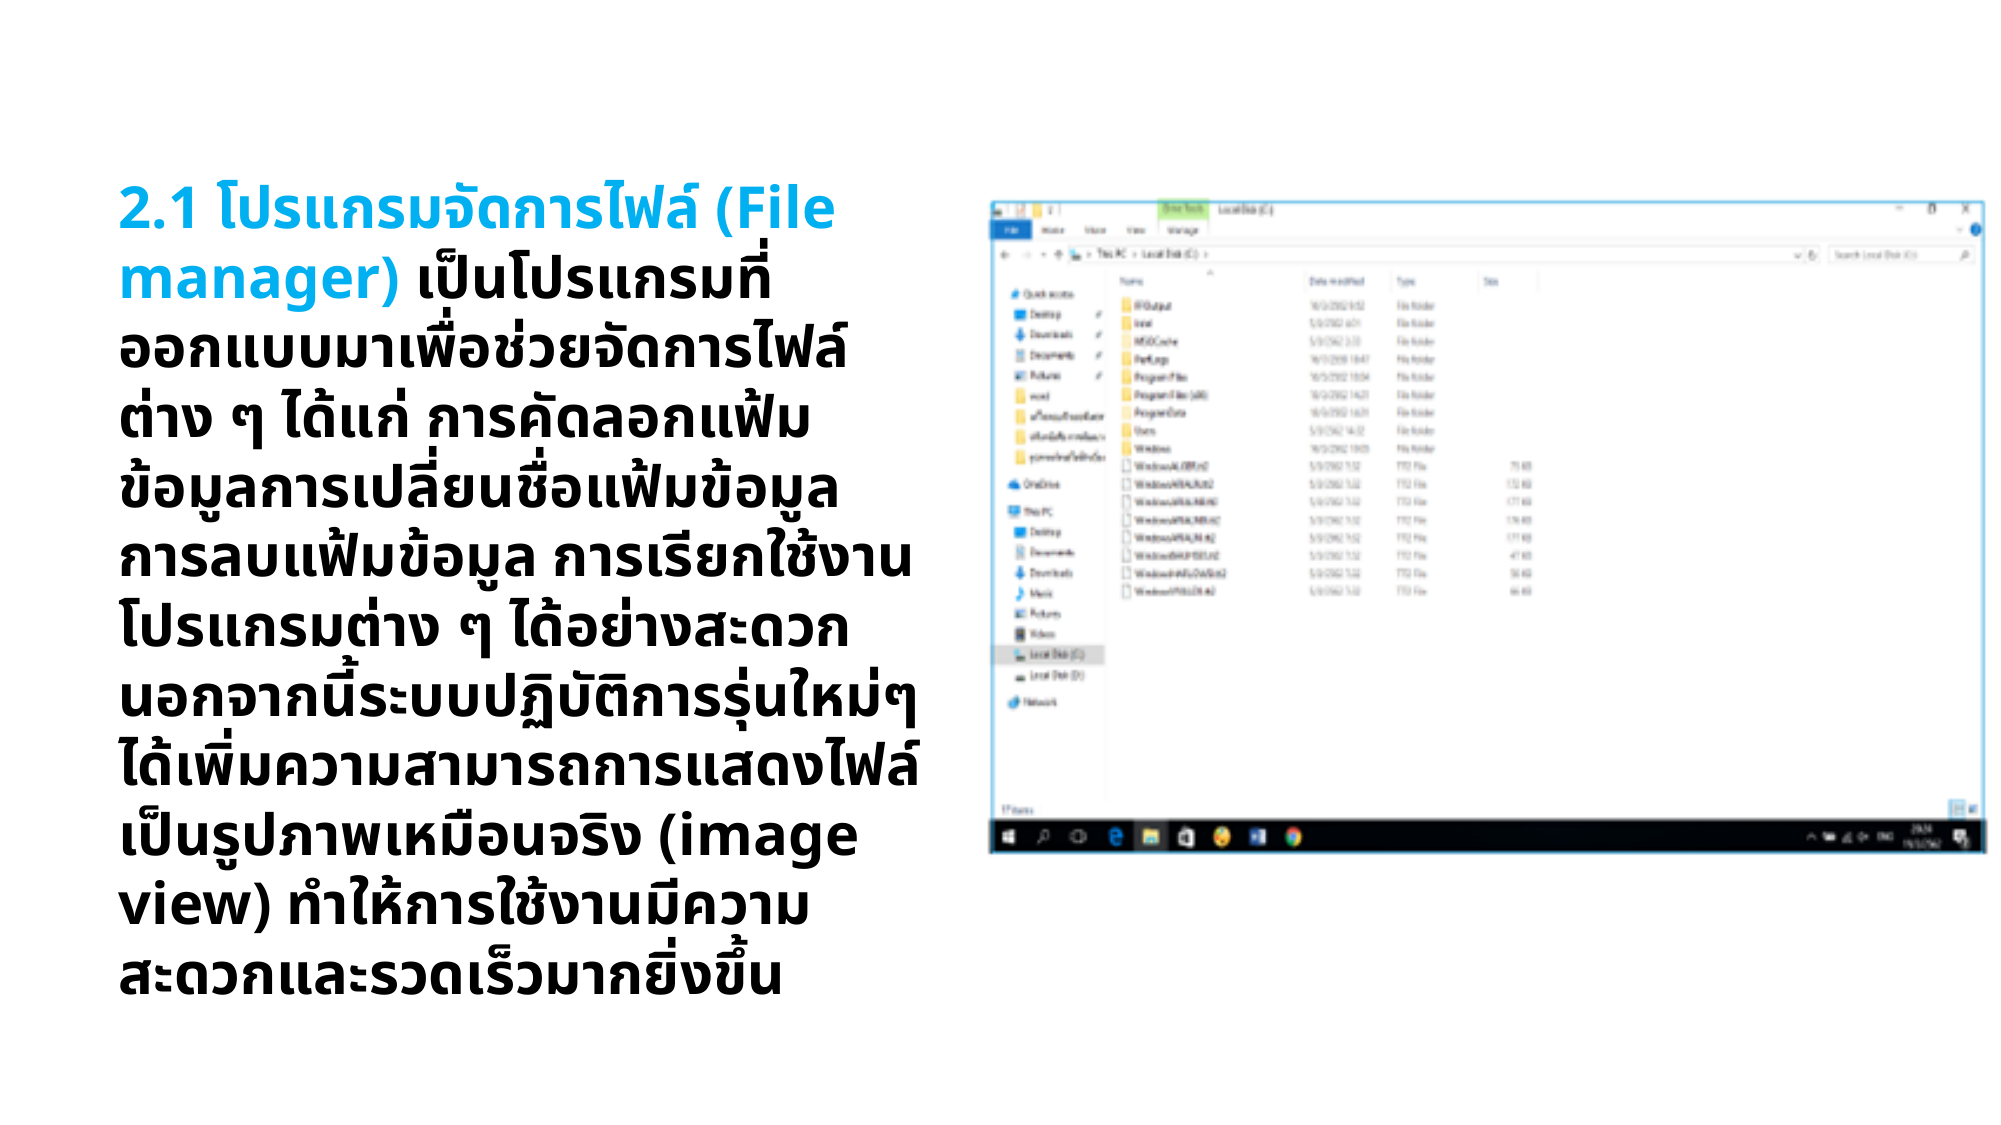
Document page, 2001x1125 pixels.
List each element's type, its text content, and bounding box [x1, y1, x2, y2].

list 2.1 โปรแกรมจัดการไฟล์ (File manager) เป็นโปรแกรมที่ออกแบบมาเพื่อช่วยจัดการไฟล์ต่าง ๆ ได้แก่ การคัดลอกแฟ้มข้อมูลการเปลี่ยนชื่อแฟ้มข้อมูล การลบแฟ้มข้อมูล การเรียกใช้งานโปรแกรมต่าง ๆ ได้อย่างสะดวก นอกจากนี้ระบบปฏิบัติการรุ่นใหม่ๆ ได้เพิ่มความสามารถการแสดงไฟล์เป็นรูปภาพเหมือนจริง (image view) ทำให้การใช้งานมีความสะดวกและรวดเร็วมากยิ่งขึ้น [103, 163, 951, 1024]
picture [976, 195, 2000, 863]
